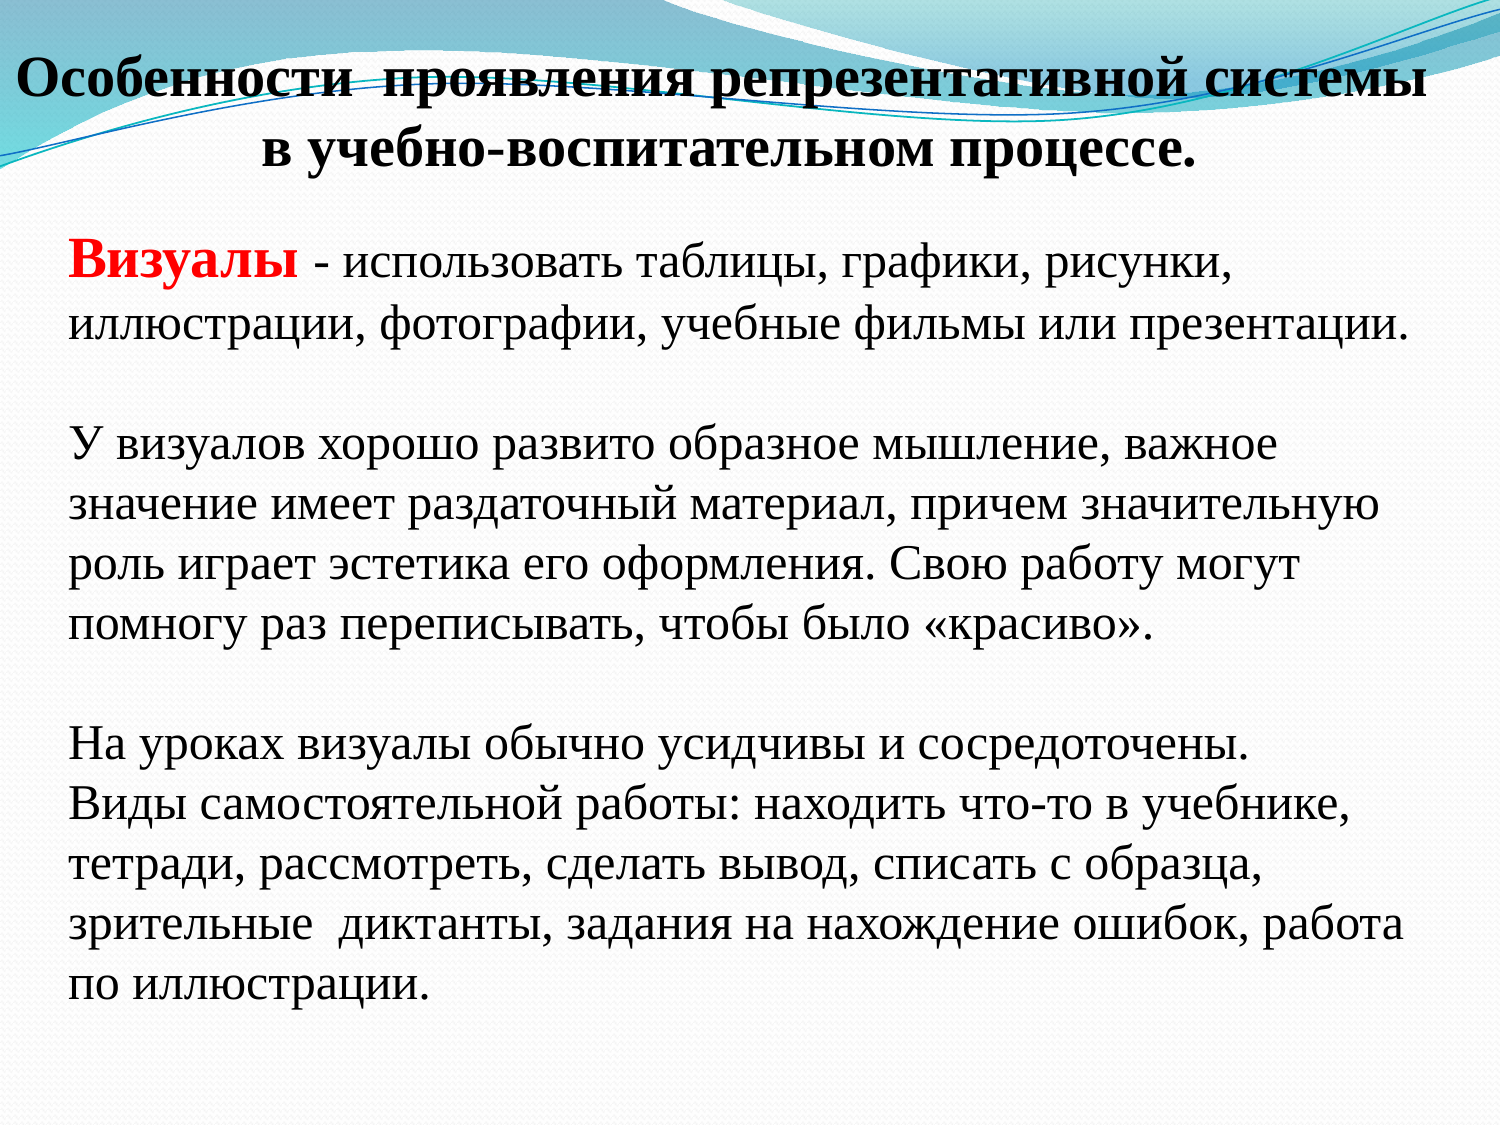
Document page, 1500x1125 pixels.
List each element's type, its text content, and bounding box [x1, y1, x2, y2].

text_box Визуалы - использовать таблицы, графики, рисунки, иллюстрации, фотографии, учебные фильмы или презентации. У визуалов хорошо развито образное мышление, важное значение имеет раздаточный материал, причем значительную роль играет эстетика его оформления. Свою работу могут помногу раз переписывать, чтобы было «красиво». На уроках визуалы обычно усидчивы и сосредоточены. Виды самостоятельной работы: находить что-то в учебнике, тетради, рассмотреть, сделать вывод, списать с образца, зрительные диктанты, задания на нахождение ошибок, работа по иллюстрации. [53, 212, 1459, 1017]
text_box Особенности проявления репрезентативной системы в учебно-воспитательном процессе. [0, 30, 1459, 246]
